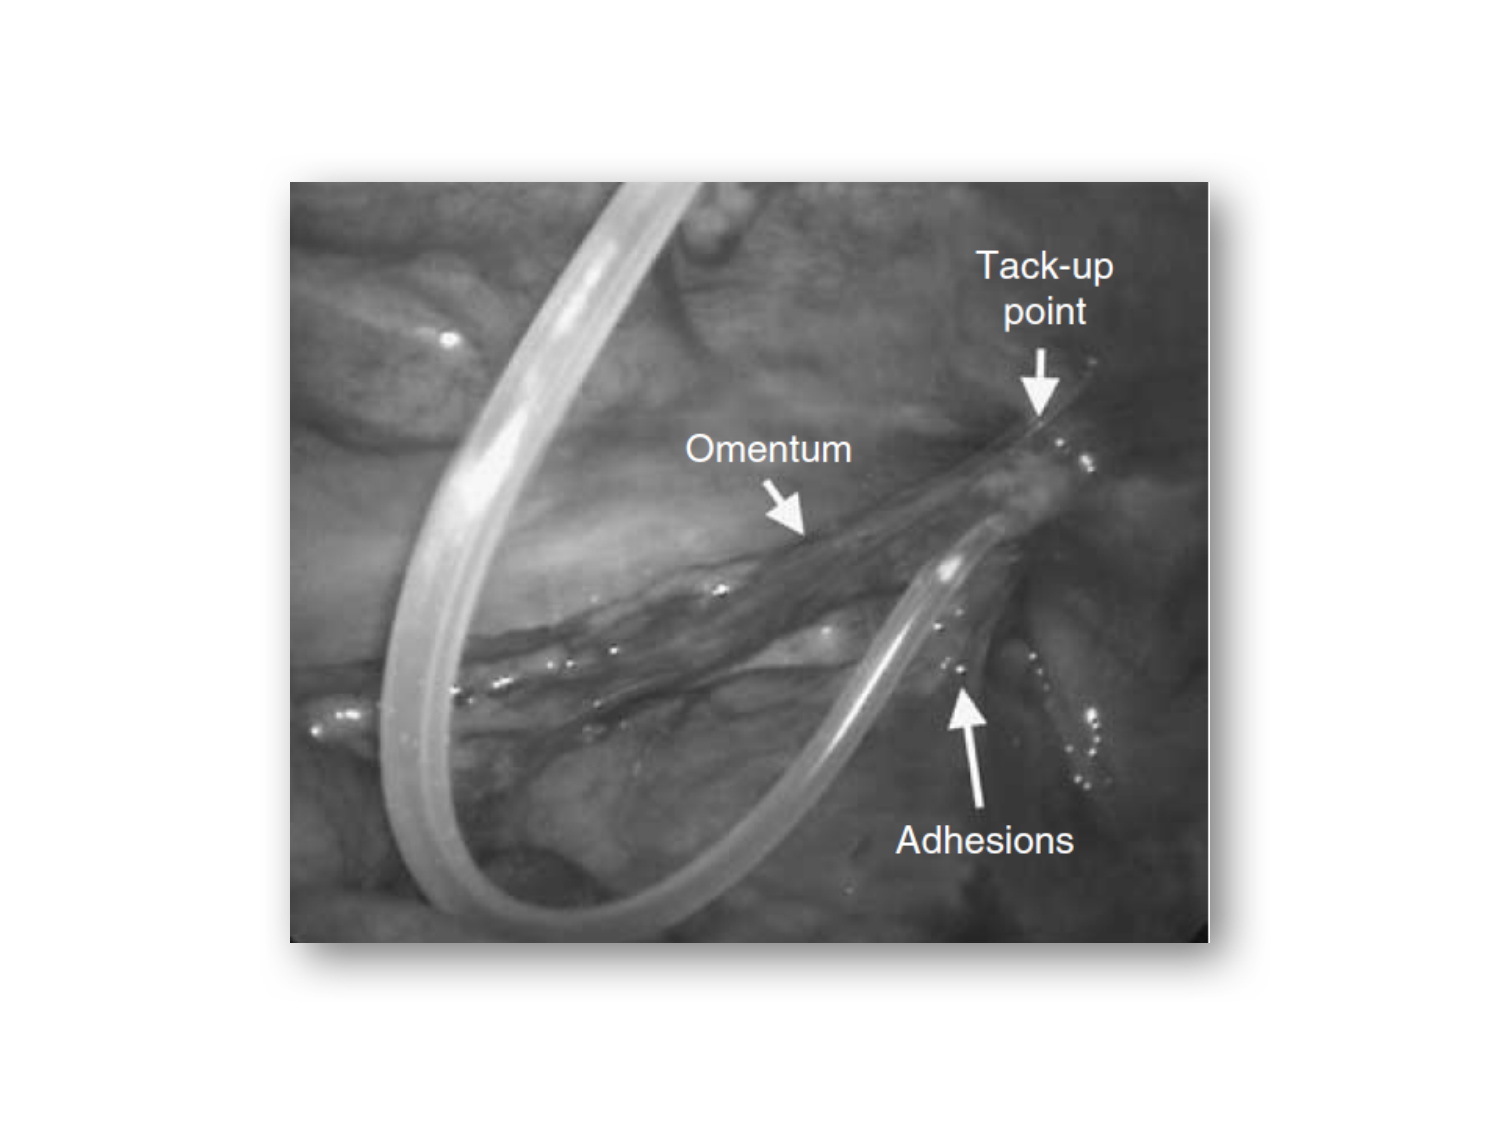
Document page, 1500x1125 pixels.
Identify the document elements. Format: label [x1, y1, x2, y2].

picture [290, 182, 1210, 943]
